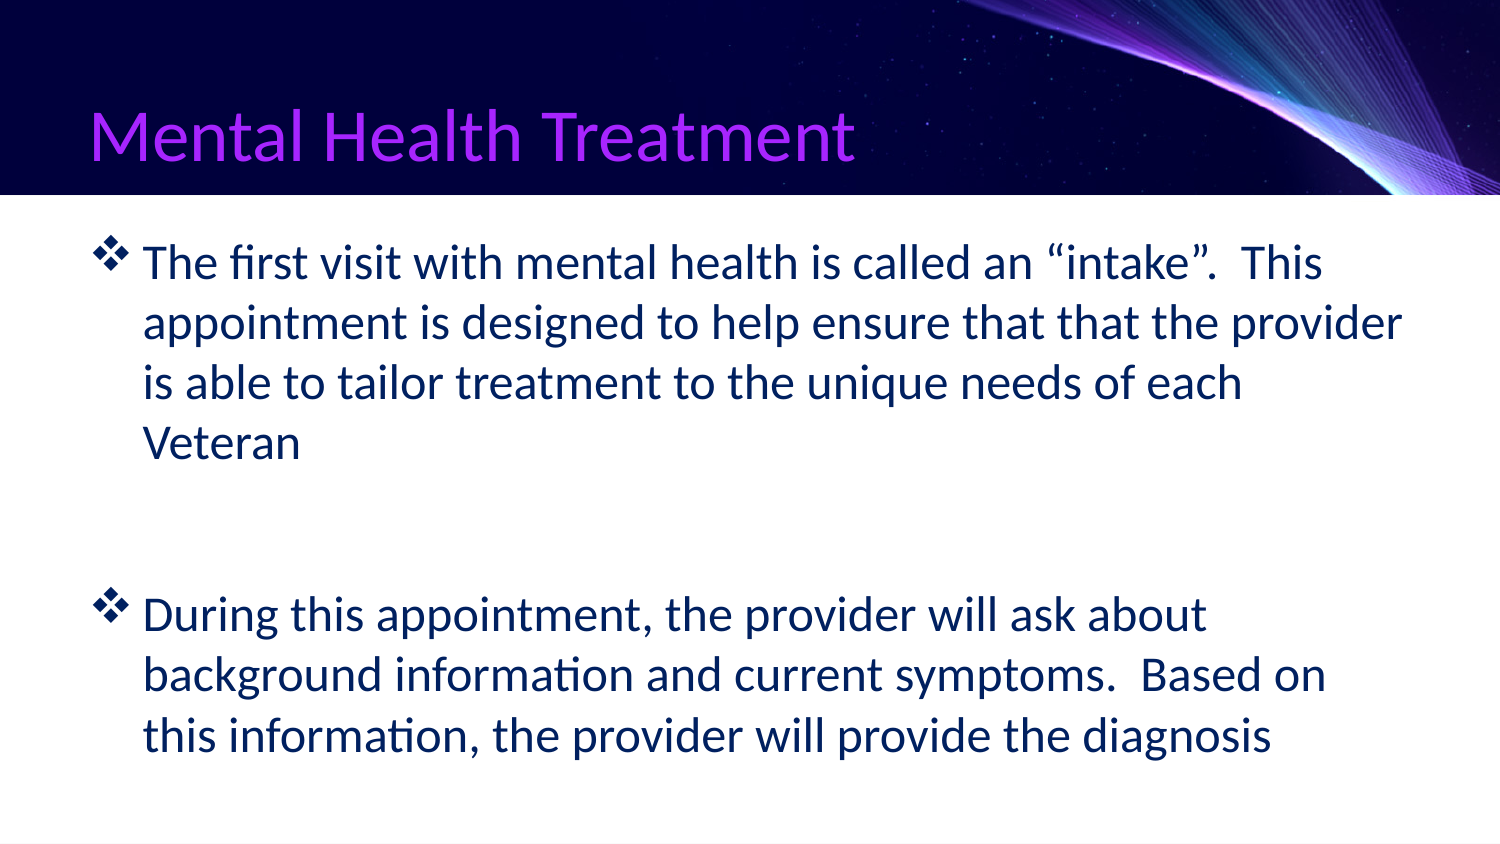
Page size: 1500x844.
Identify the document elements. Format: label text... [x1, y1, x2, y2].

picture [0, 0, 1500, 844]
list The first visit with mental health is called an “intake”. This appointment is designed to help ensure that that the provider is able to tailor treatment to the unique needs of each Veteran During this appointment, the provider will ask about background information and current symptoms. Based on this information, the provider will provide the diagnosis [73, 221, 1427, 773]
title Mental Health Treatment [73, 71, 1427, 193]
